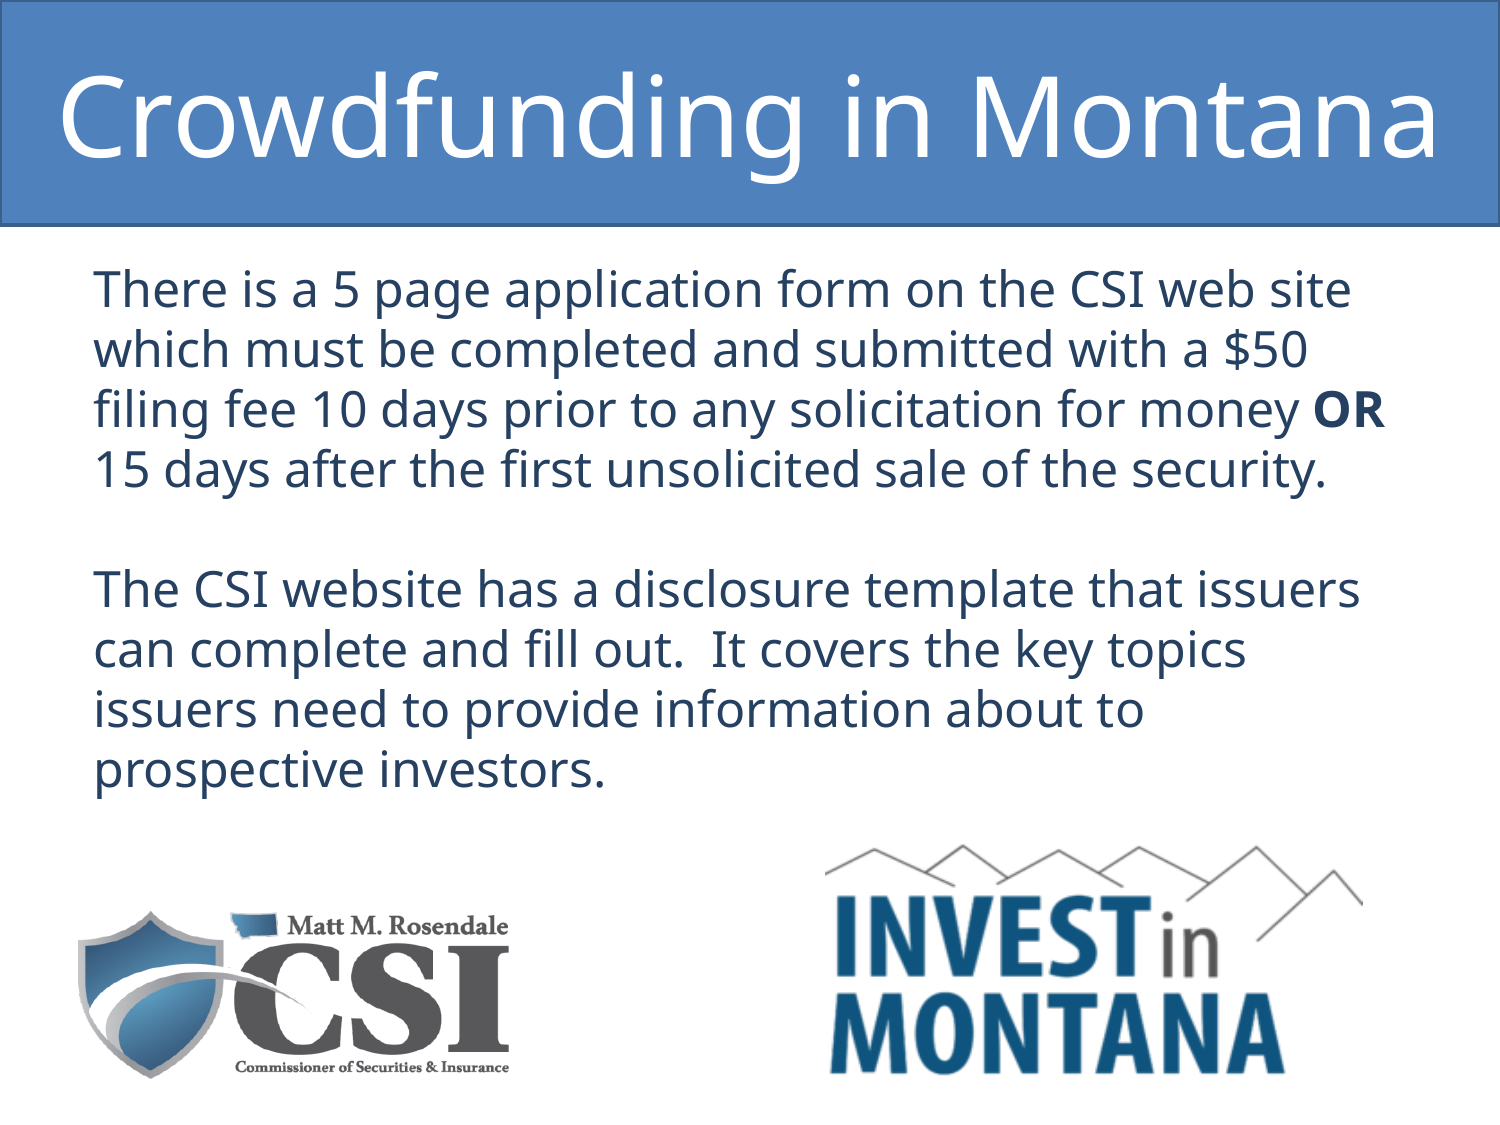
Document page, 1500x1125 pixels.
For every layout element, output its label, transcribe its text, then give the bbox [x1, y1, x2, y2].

text_box There is a 5 page application form on the CSI web site which must be completed and submitted with a $50 filing fee 10 days prior to any solicitation for money OR 15 days after the first unsolicited sale of the security. The CSI website has a disclosure template that issuers can complete and fill out. It covers the key topics issuers need to provide information about to prospective investors. [78, 249, 1425, 805]
picture [78, 905, 510, 1082]
text_box Crowdfunding in Montana [0, 0, 1500, 227]
picture [824, 841, 1363, 1080]
